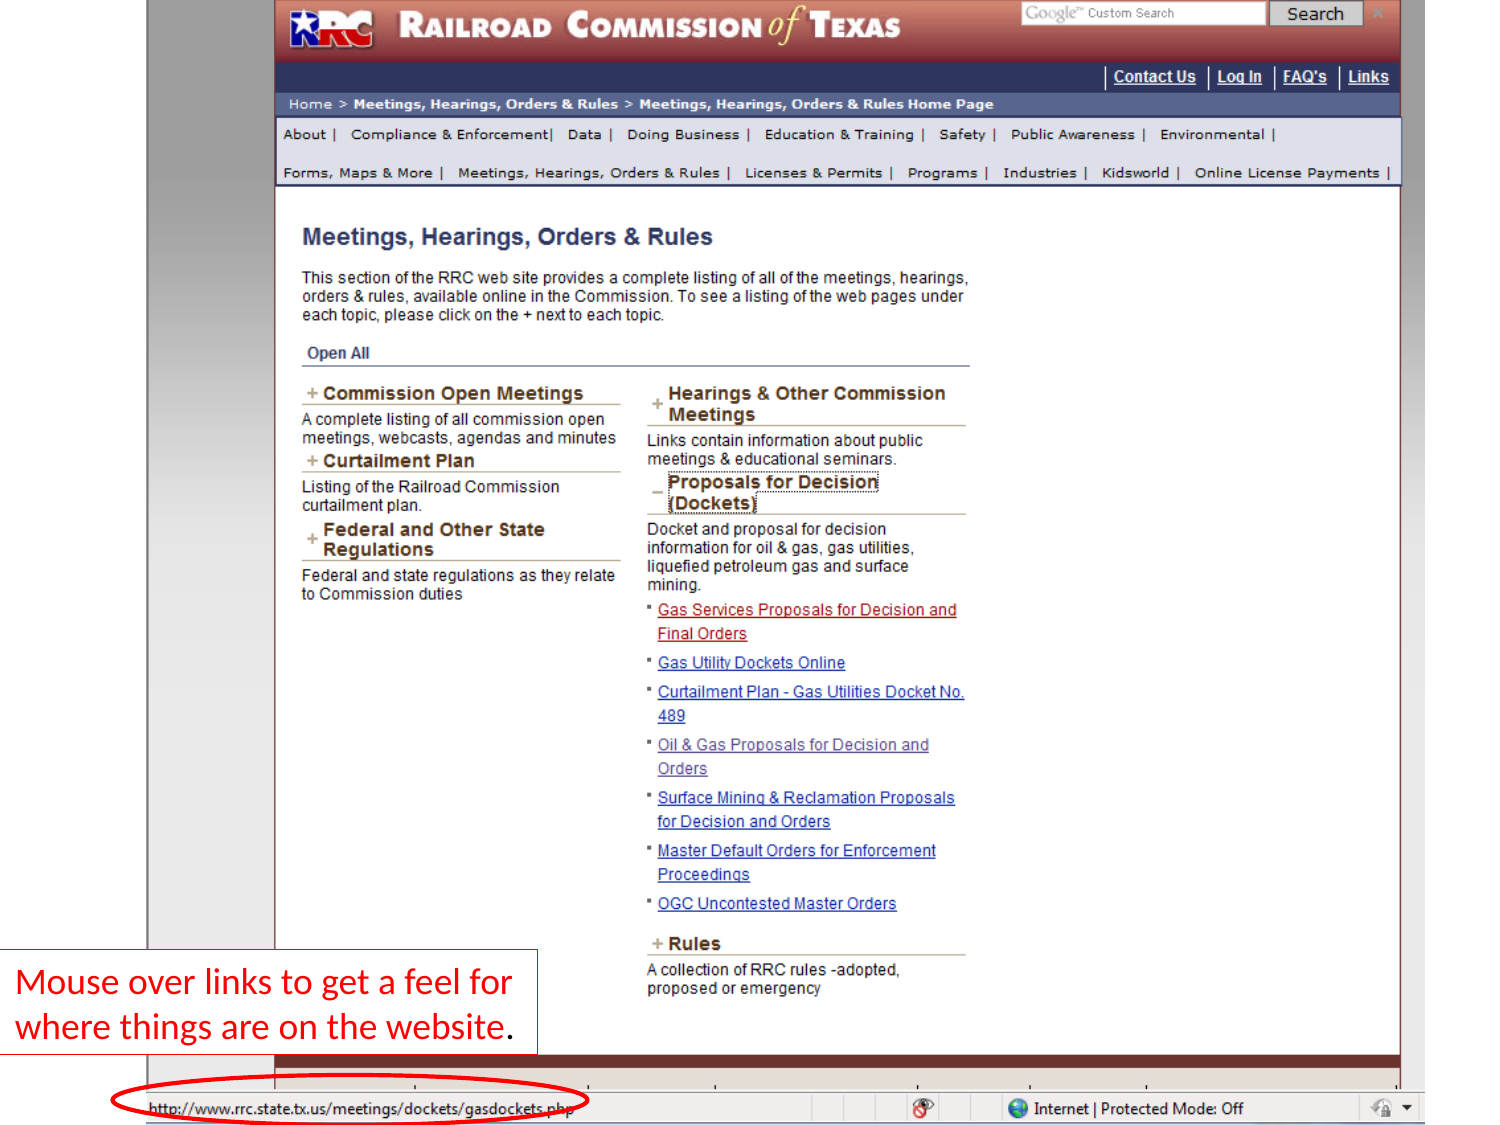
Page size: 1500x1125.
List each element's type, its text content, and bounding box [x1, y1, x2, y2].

text_box Mouse over links to get a feel for where things are on the website. [0, 949, 141, 1055]
picture [146, 0, 1426, 1125]
text_box [110, 1085, 141, 1114]
